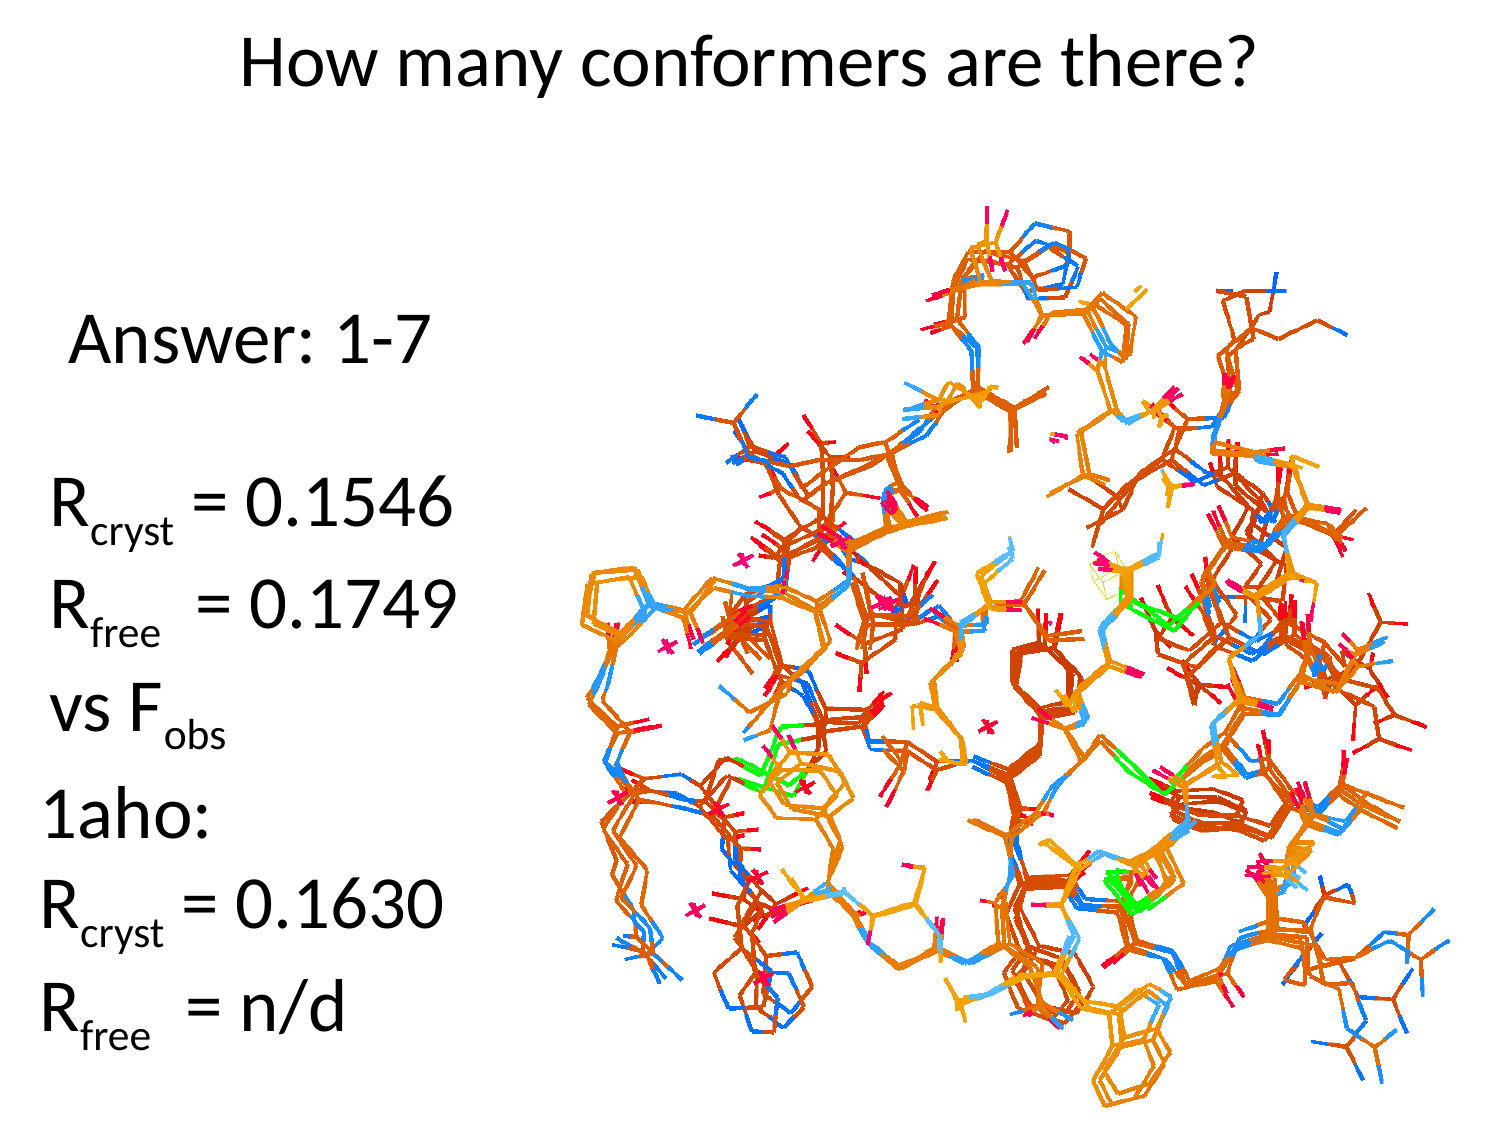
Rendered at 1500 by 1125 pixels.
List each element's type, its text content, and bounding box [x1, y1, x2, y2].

text_box Answer: 1-7 [53, 256, 519, 411]
text_box Rcryst = 0.1546 Rfree = 0.1749 vs Fobs [34, 443, 519, 756]
title How many conformers are there? [0, 0, 1500, 114]
text_box 1aho: Rcryst = 0.1630 Rfree = n/d [24, 756, 519, 1066]
picture [524, 149, 1500, 1125]
